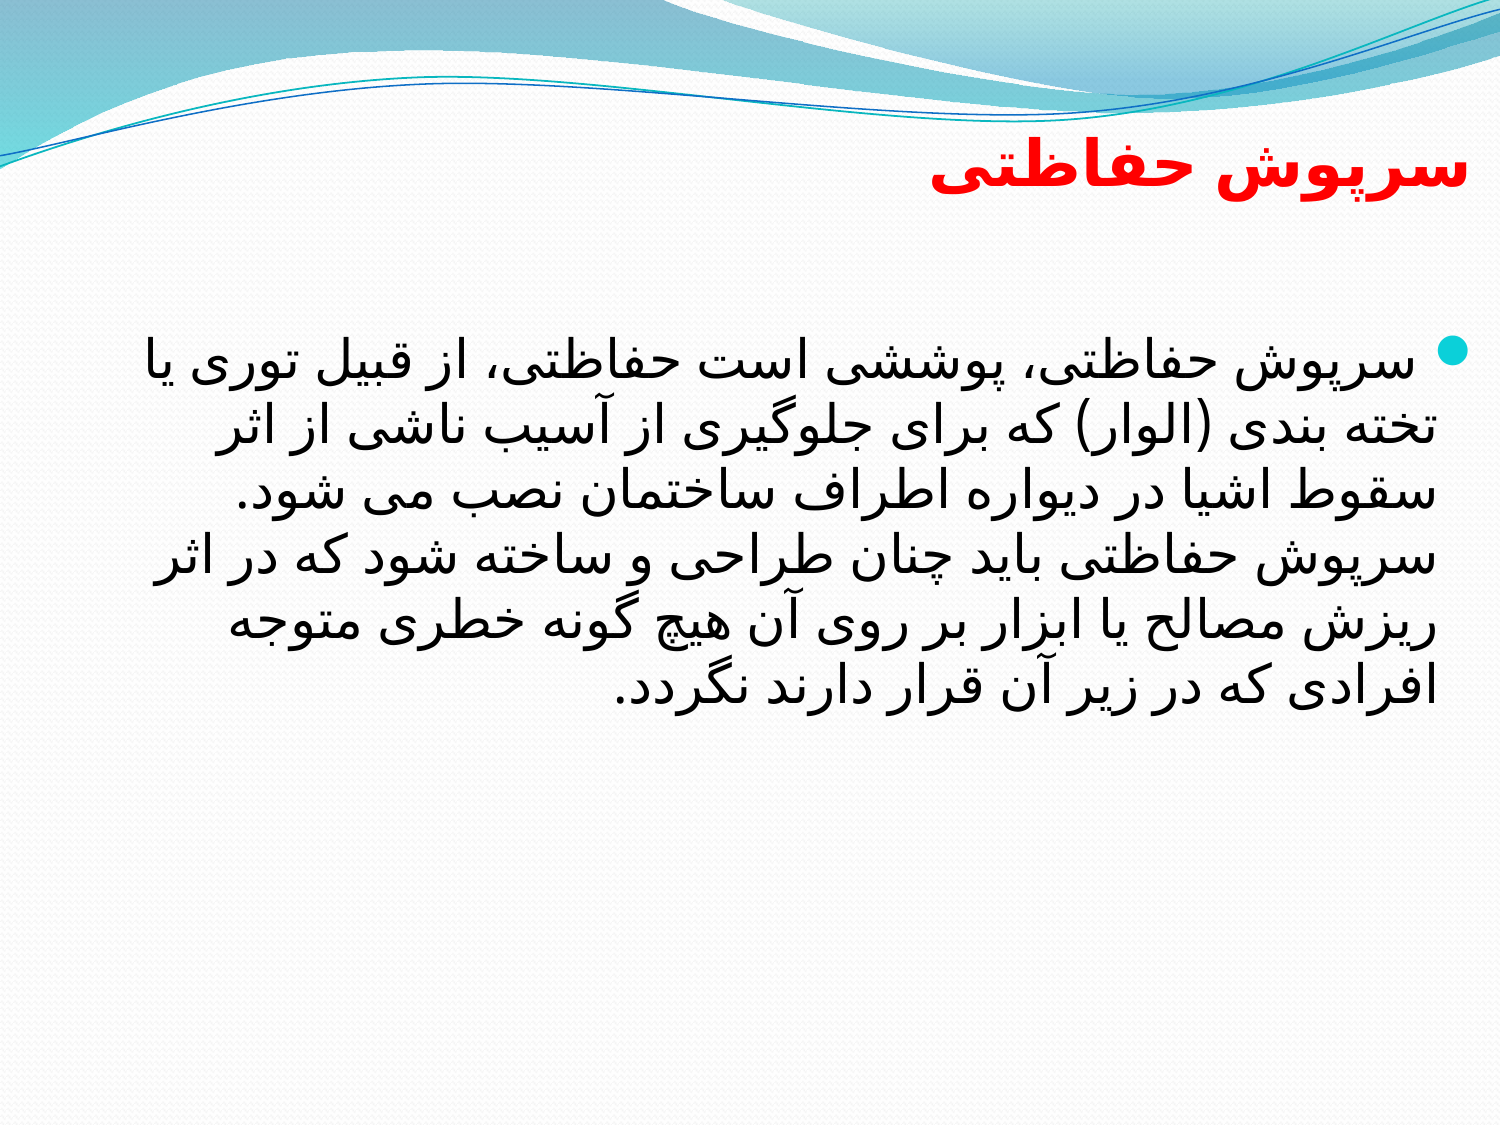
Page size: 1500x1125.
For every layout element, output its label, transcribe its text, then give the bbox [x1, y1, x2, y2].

title سرپوش حفاظتی [856, 66, 1473, 278]
list سرپوش حفاظتی، پوششی است حفاظتی، از قبیل توری یا تخته بندی (الوار) که برای جلوگیری از آسیب ناشی از اثر سقوط اشیا در دیواره اطراف ساختمان نصب می شود. سرپوش حفاظتی باید چنان طراحی و ساخته شود که در اثر ریزش مصالح یا ابزار بر روی آن هیچ گونه خطری متوجه افرادی که در زیر آن قرار دارند نگردد. [75, 317, 1500, 1094]
